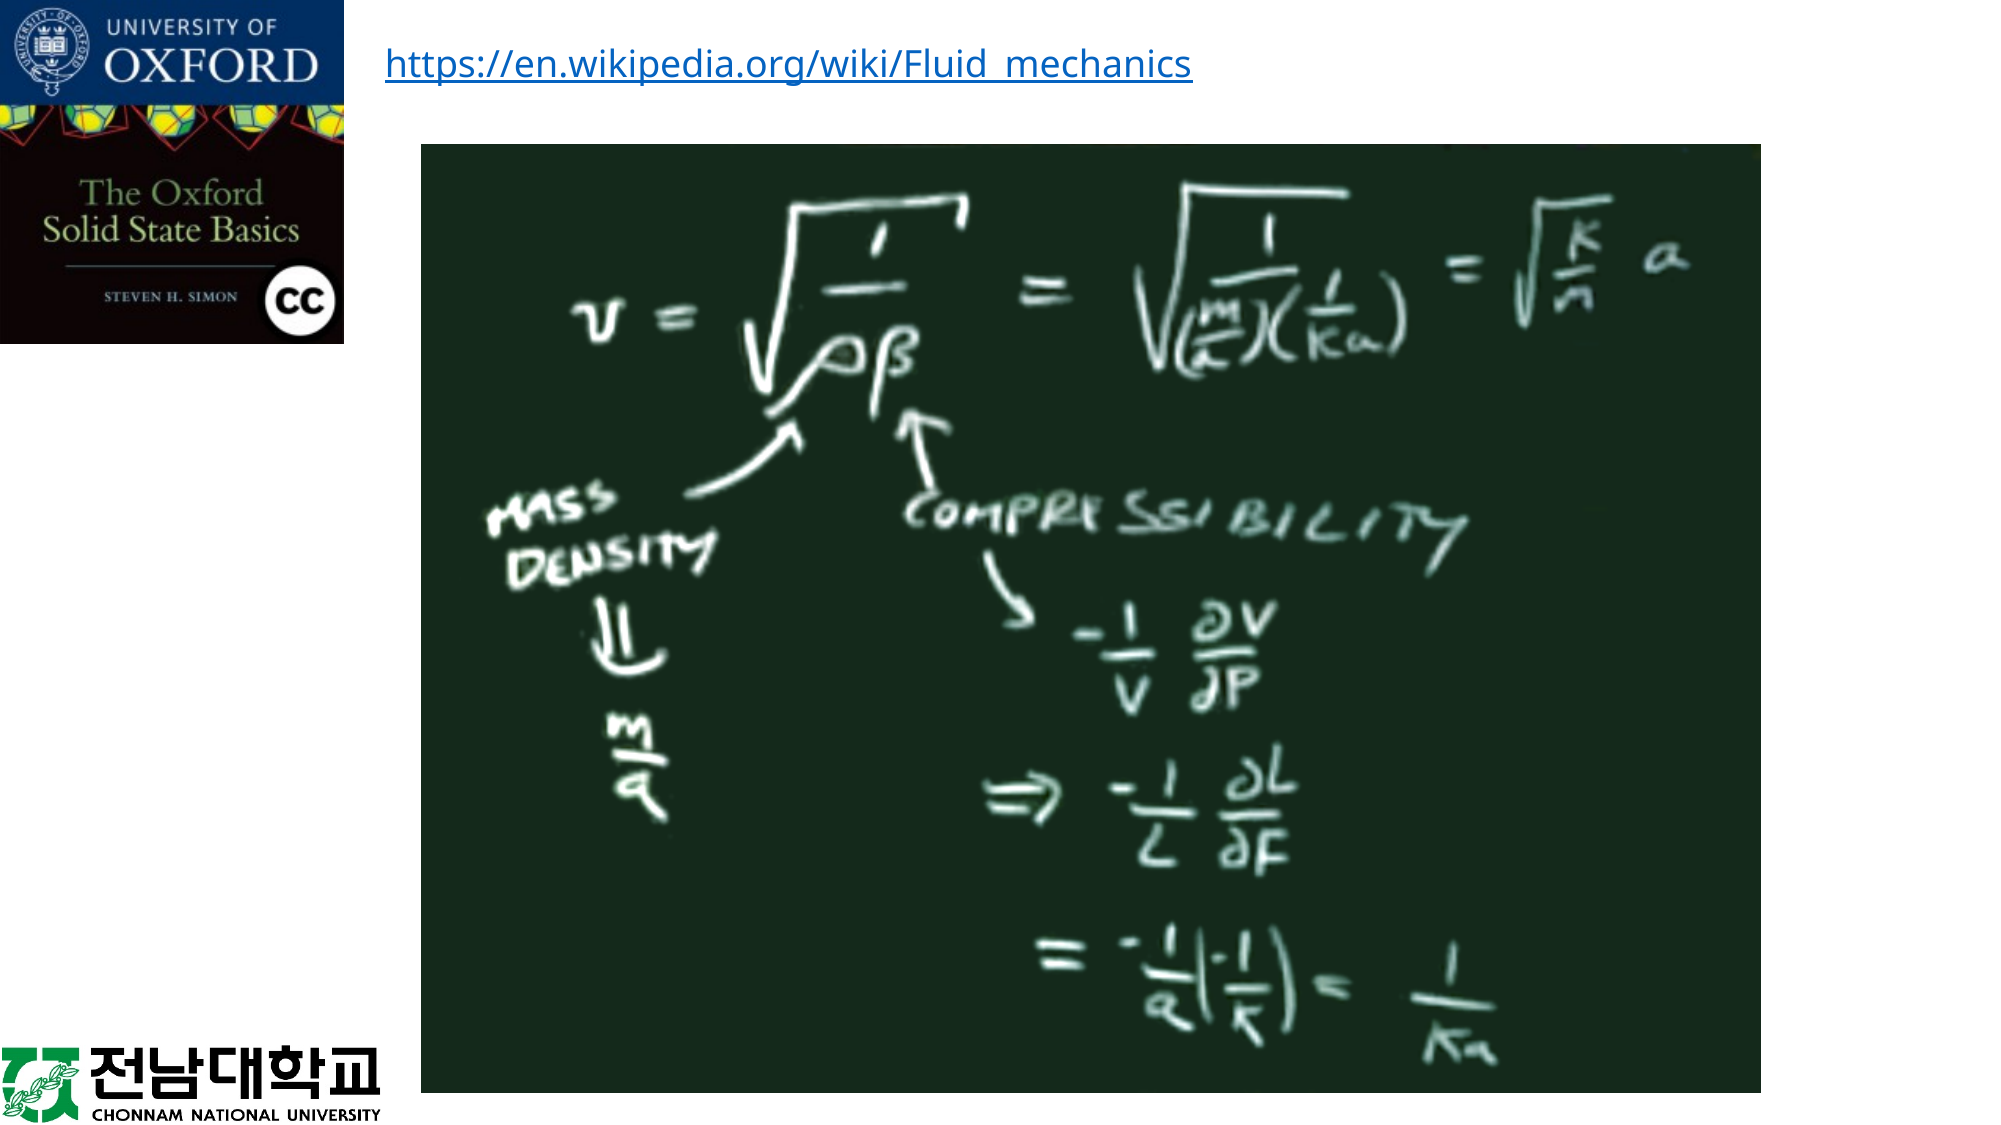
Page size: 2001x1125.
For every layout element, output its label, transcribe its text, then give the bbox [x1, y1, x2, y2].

picture [0, 0, 344, 344]
text_box https://en.wikipedia.org/wiki/Fluid_mechanics [369, 32, 1370, 144]
picture [2, 1045, 381, 1123]
picture [421, 144, 1761, 1093]
